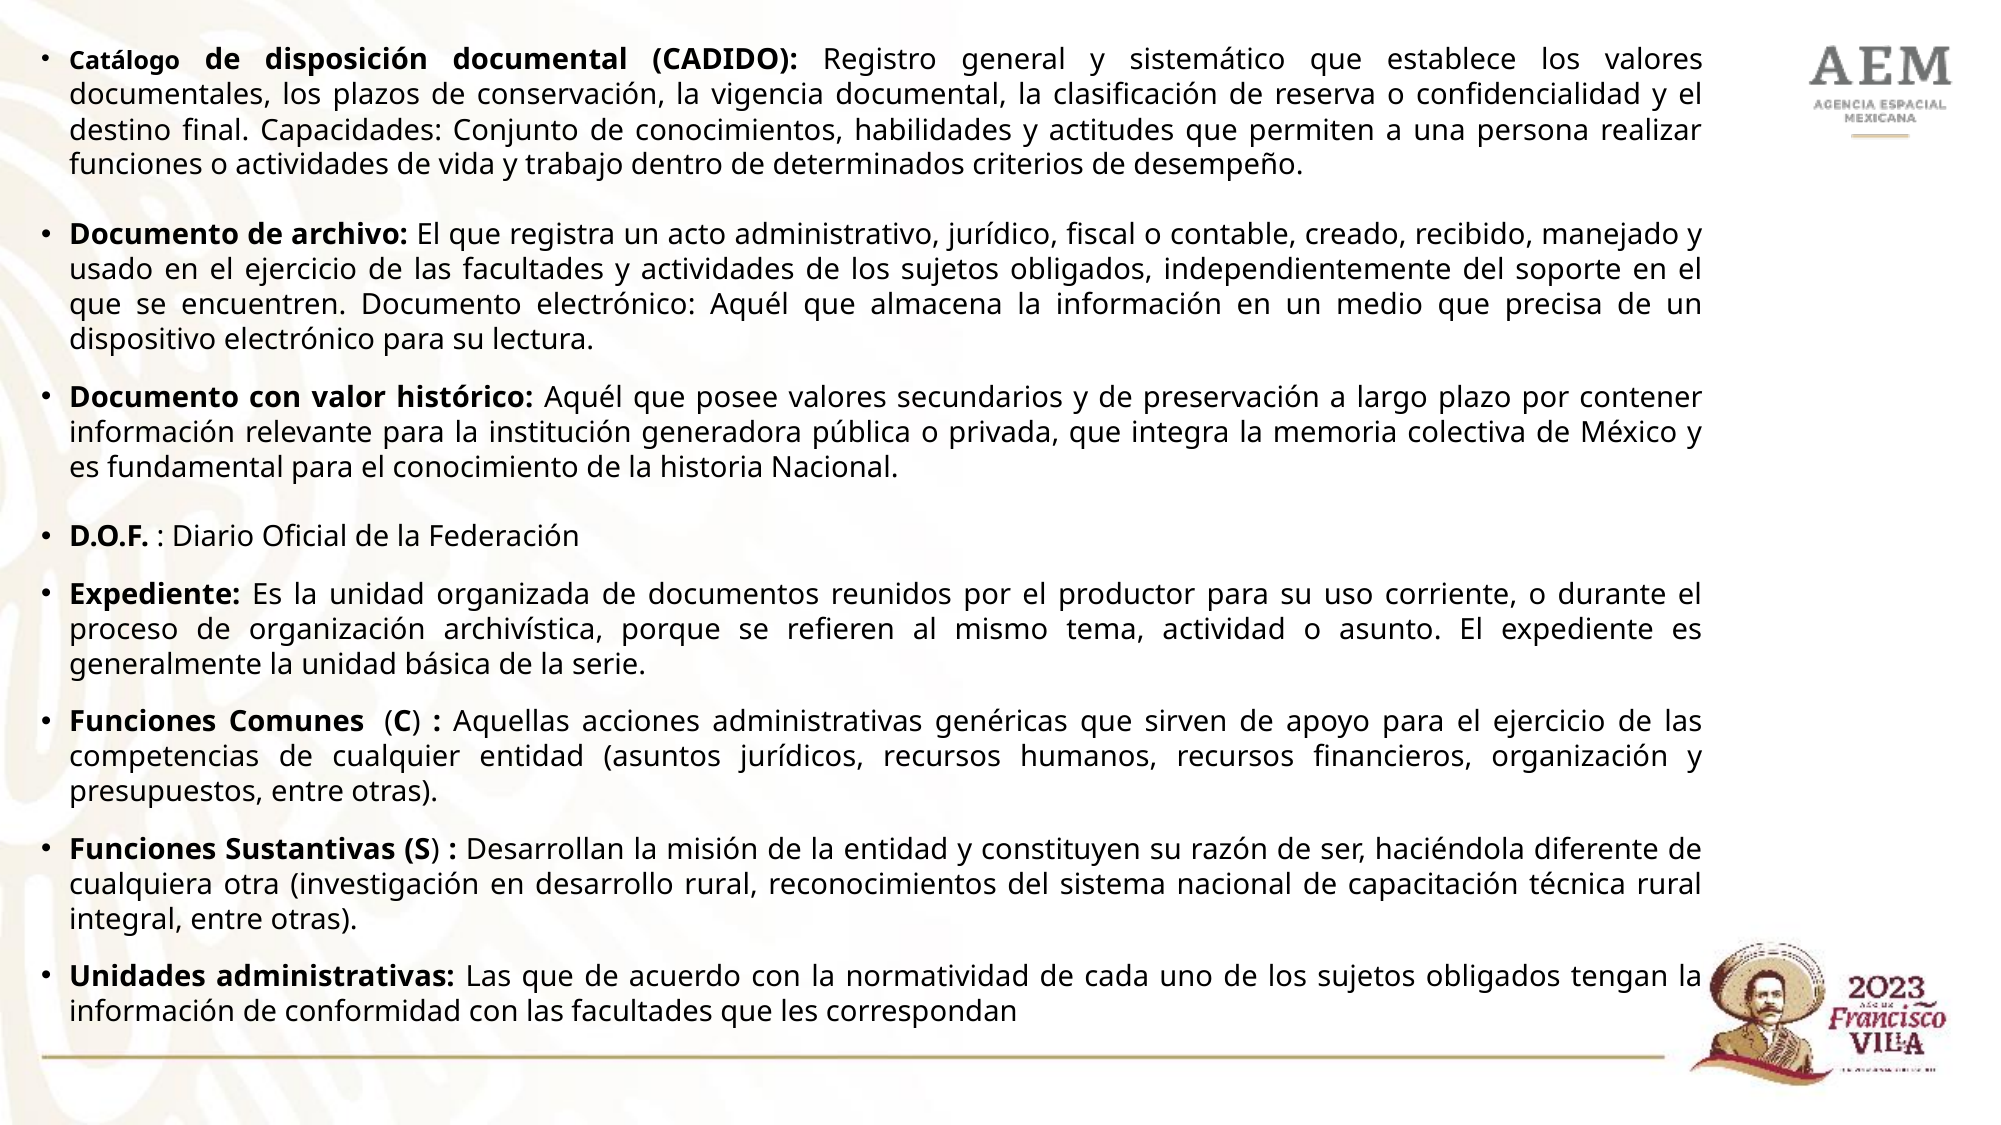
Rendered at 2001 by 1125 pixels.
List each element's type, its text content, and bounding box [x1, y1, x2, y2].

picture [0, 0, 2001, 1125]
text_box Catálogo de disposición documental (CADIDO): Registro general y sistemático que establece los valores documentales, los plazos de conservación, la vigencia documental, la clasificación de reserva o confidencialidad y el destino final. Capacidades: Conjunto de conocimientos, habilidades y actitudes que permiten a una persona realizar funciones o actividades de vida y trabajo dentro de determinados criterios de desempeño. Documento de archivo: El que registra un acto administrativo, jurídico, fiscal o contable, creado, recibido, manejado y usado en el ejercicio de las facultades y actividades de los sujetos obligados, independientemente del soporte en el que se encuentren. Documento electrónico: Aquél que almacena la información en un medio que precisa de un dispositivo electrónico para su lectura. Documento con valor histórico: Aquél que posee valores secundarios y de preservación a largo plazo por contener información relevante para la institución generadora pública o privada, que integra la memoria colectiva de México y es fundamental para el conocimiento de la historia Nacional. D.O.F. : Diario Oficial de la Federación Expediente: Es la unidad organizada de documentos reunidos por el productor para su uso corriente, o durante el proceso de organización archivística, porque se refieren al mismo tema, actividad o asunto. El expediente es generalmente la unidad básica de la serie. Funciones Comunes (C) : Aquellas acciones administrativas genéricas que sirven de apoyo para el ejercicio de las competencias de cualquier entidad (asuntos jurídicos, recursos humanos, recursos financieros, organización y presupuestos, entre otras). Funciones Sustantivas (S) : Desarrollan la misión de la entidad y constituyen su razón de ser, haciéndola diferente de cualquiera otra (investigación en desarrollo rural, reconocimientos del sistema nacional de capacitación técnica rural integral, entre otras). Unidades administrativas: Las que de acuerdo con la normatividad de cada uno de los sujetos obligados tengan la información de conformidad con las facultades que les correspondan [26, 33, 1719, 1058]
